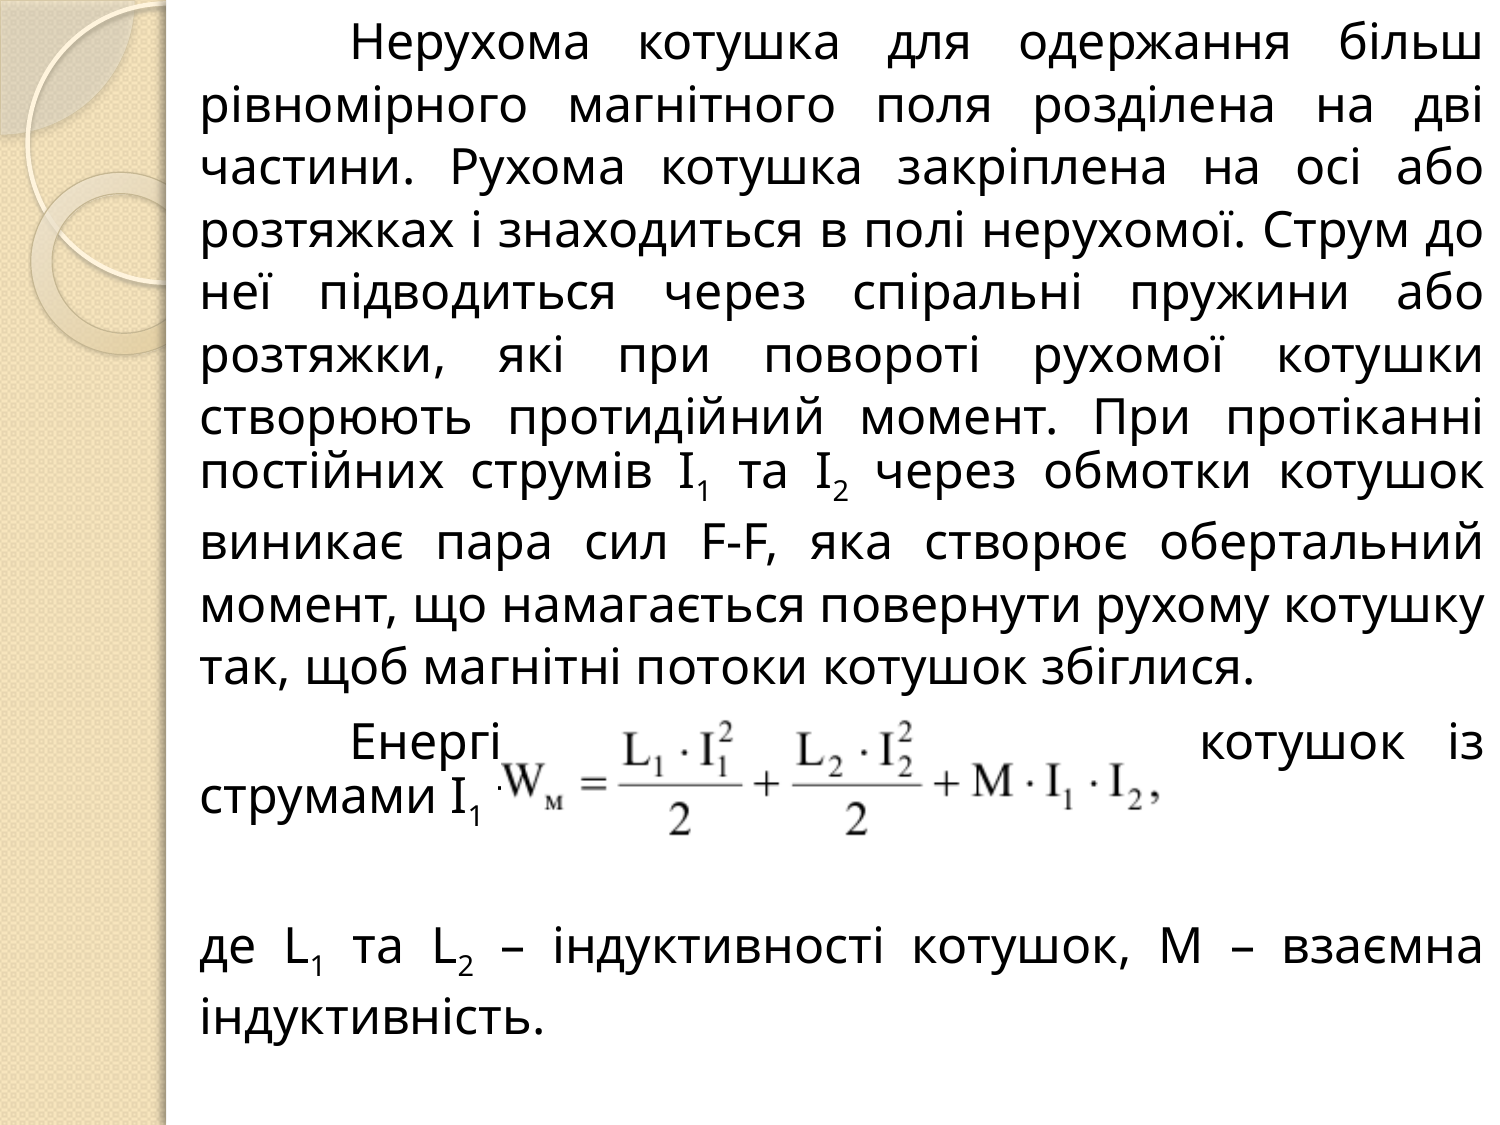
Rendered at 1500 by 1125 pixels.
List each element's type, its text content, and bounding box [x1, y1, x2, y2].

list Нерухома котушка для одержання більш рівномірного магнітного поля розділена на дві частини. Рухома котушка закріплена на осі або розтяжках і знаходиться в полі нерухомої. Струм до неї підводиться через спіральні пружини або розтяжки, які при повороті рухомої котушки створюють протидійний момент. При протіканні постійних струмів І1 та І2 через обмотки котушок виникає пара сил F-F, яка створює обертальний момент, що намагається повернути рухому котушку так, щоб магнітні потоки котушок збіглися. Енергія магнітного поля двох котушок із струмами І1 та І2 де L1 та L2 – індуктивності котушок, М – взаємна індуктивність. [171, 0, 1500, 1125]
picture [501, 715, 1167, 845]
